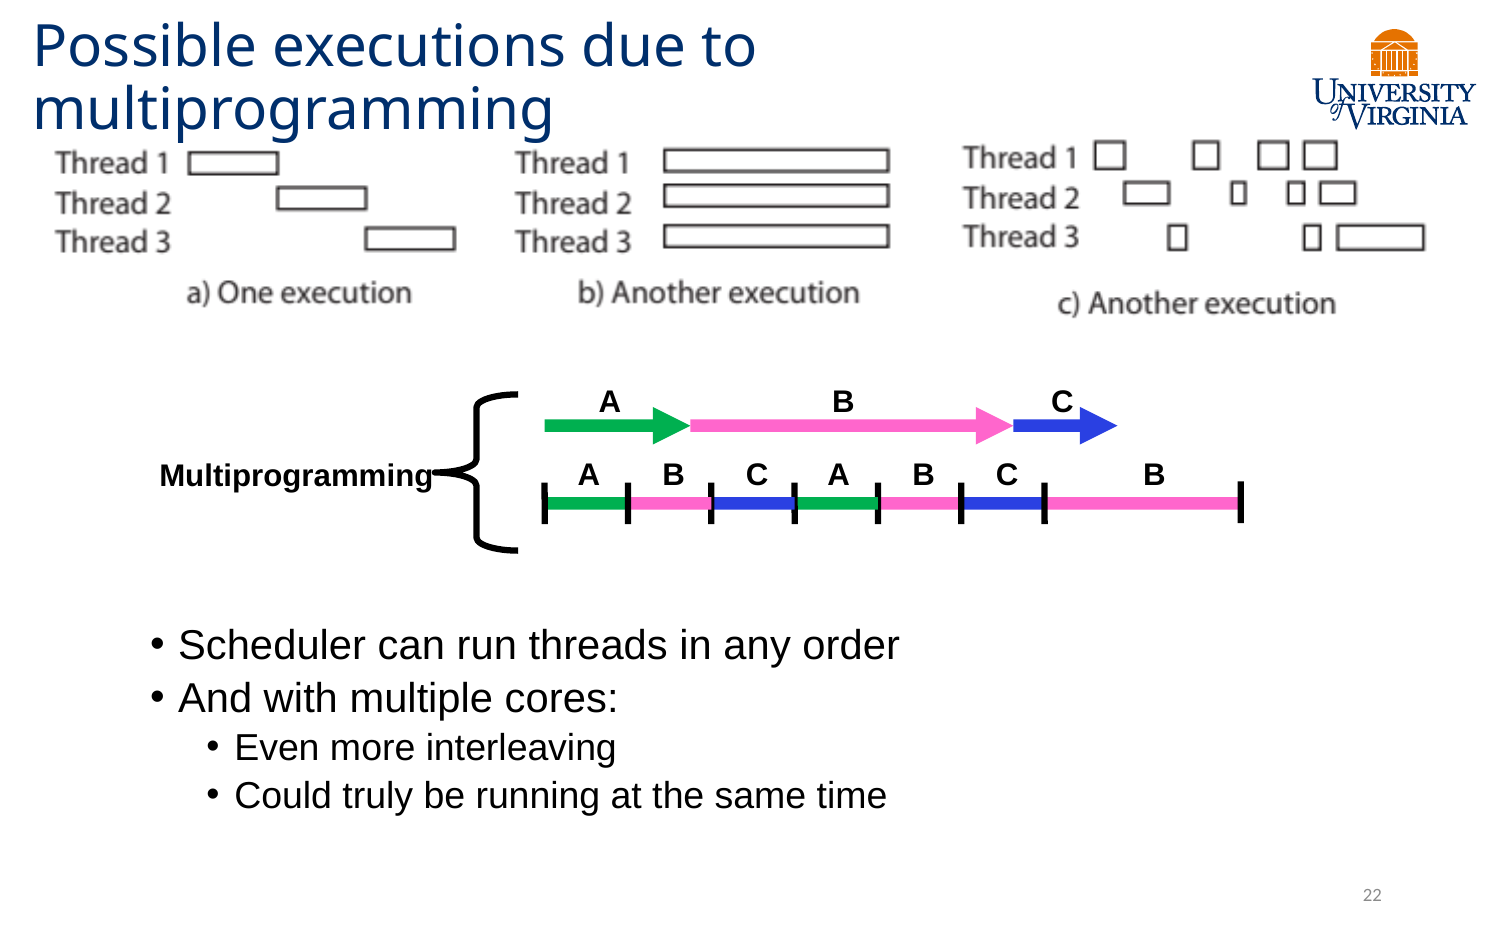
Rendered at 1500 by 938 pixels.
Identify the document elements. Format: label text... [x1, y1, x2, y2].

title Possible executions due to multiprogramming [17, 14, 1297, 145]
text_box Scheduler can run threads in any order And with multiple cores: Even more interleaving Could truly be running at the same time [135, 617, 1326, 938]
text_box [143, 373, 1243, 551]
picture [896, 108, 1449, 389]
slide_number 22 [1326, 868, 1397, 919]
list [31, 99, 925, 334]
